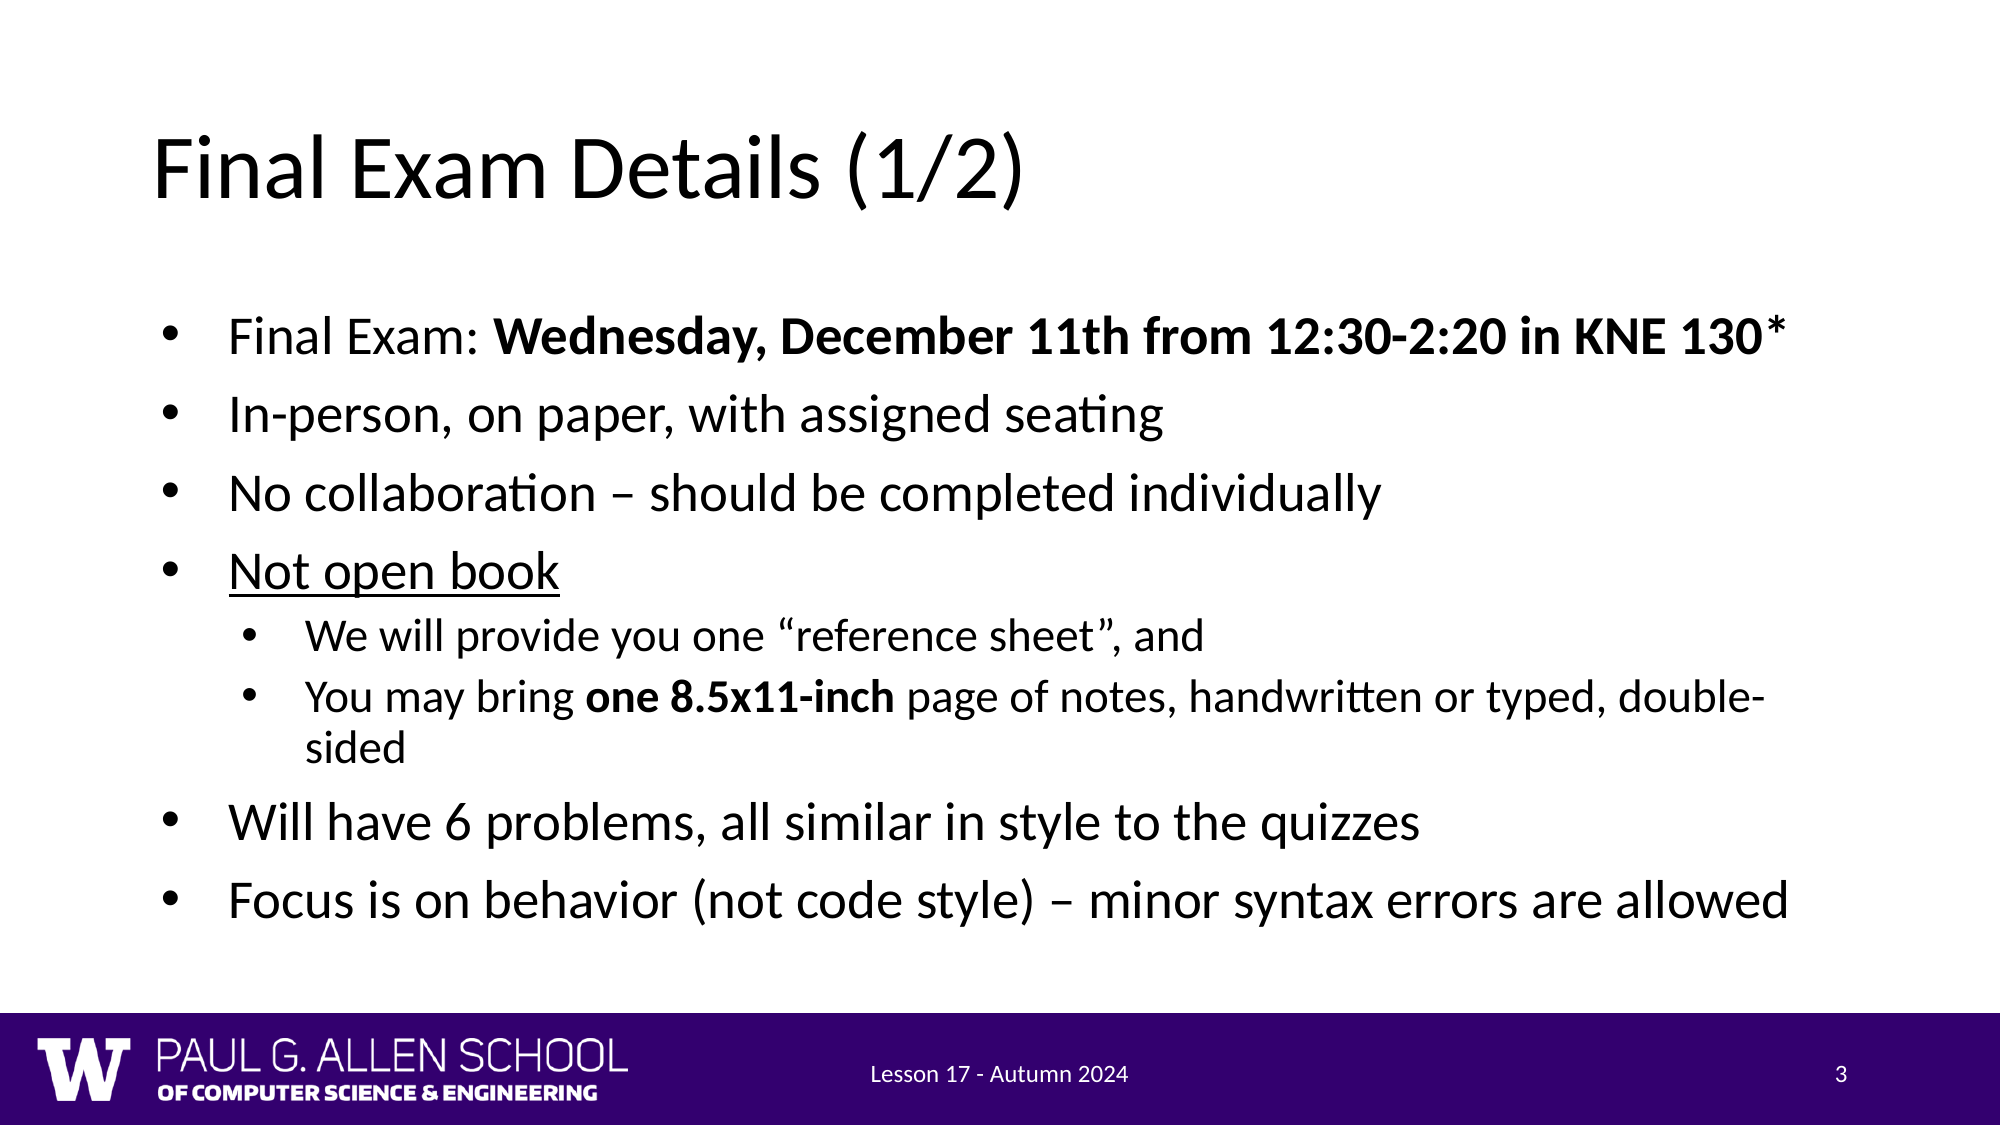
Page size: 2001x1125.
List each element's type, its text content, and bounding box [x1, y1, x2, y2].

picture [0, 1013, 2000, 1125]
list Final Exam: Wednesday, December 11th from 12:30-2:20 in KNE 130* In-person, on paper, with assigned seating No collaboration – should be completed individually Not open book We will provide you one “reference sheet”, and You may bring one 8.5x11-inch page of notes, handwritten or typed, double-sided Will have 6 problems, all similar in style to the quizzes Focus is on behavior (not code style) – minor syntax errors are allowed [137, 299, 1863, 1014]
footer Lesson 17 - Autumn 2024 [662, 1042, 1338, 1103]
title Final Exam Details (1/2) [137, 59, 1863, 278]
slide_number 3 [1412, 1042, 1863, 1103]
